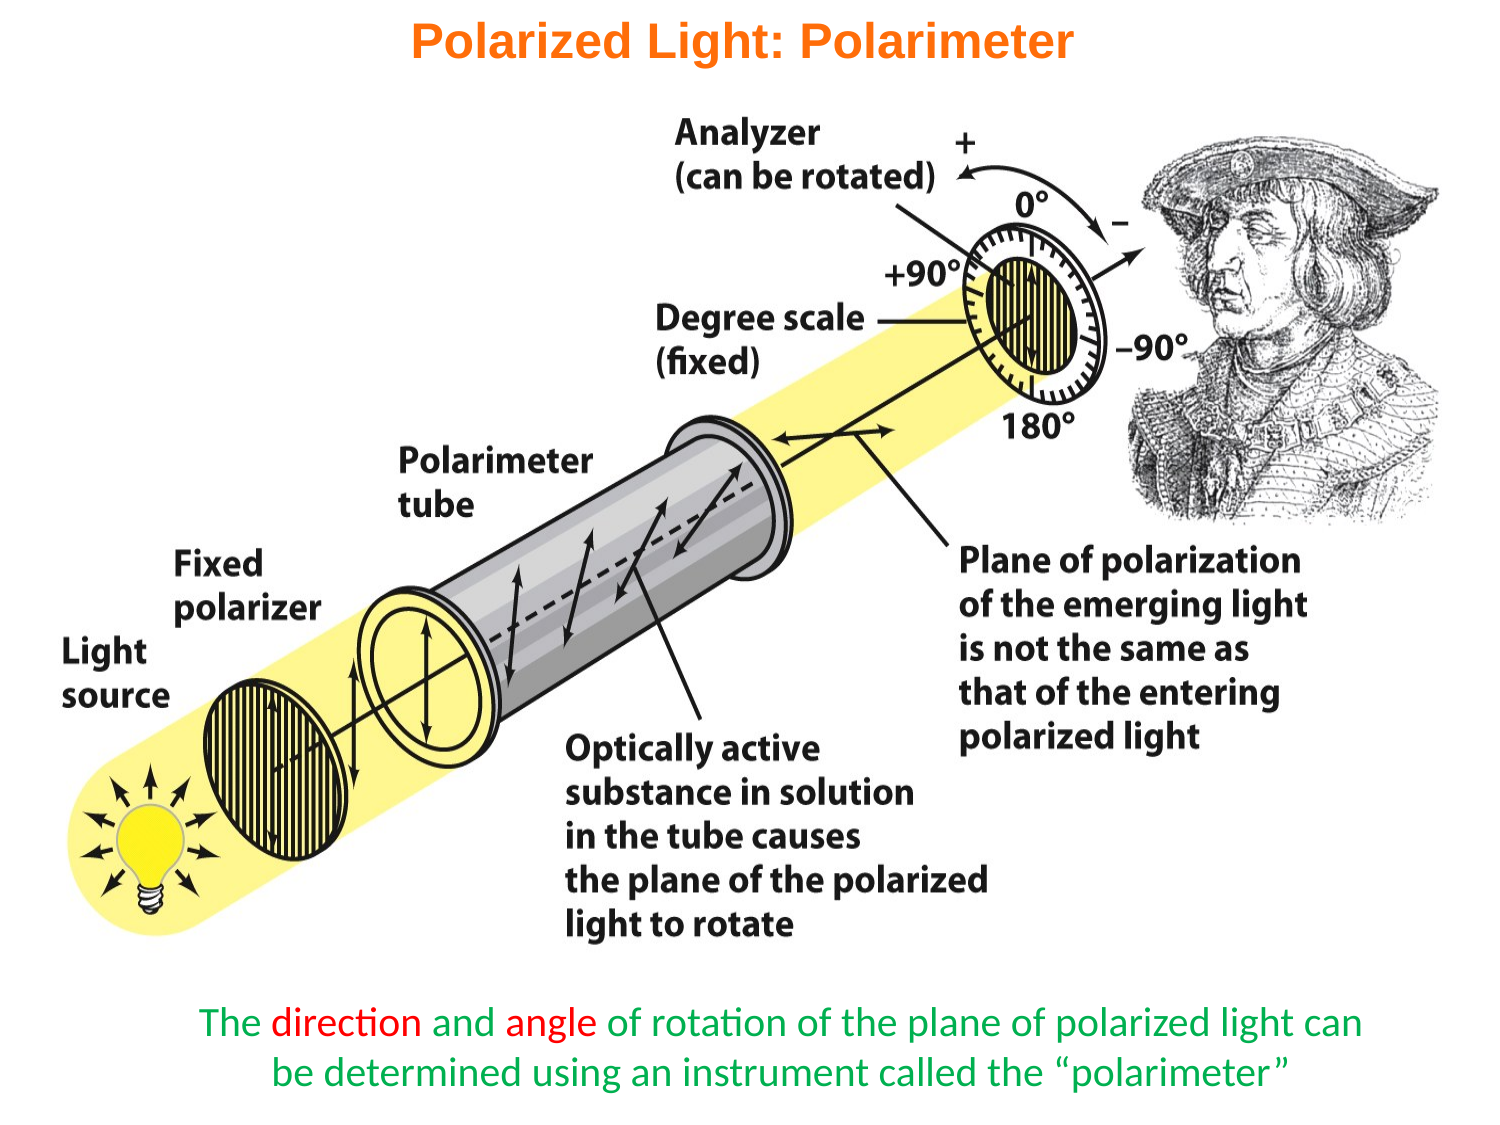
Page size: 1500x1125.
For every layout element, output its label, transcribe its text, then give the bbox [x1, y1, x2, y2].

text_box Polarized Light: Polarimeter [324, 0, 1175, 76]
picture [49, 99, 1450, 968]
text_box The direction and angle of rotation of the plane of polarized light can be determined using an instrument called the “polarimeter” [174, 987, 1388, 1103]
